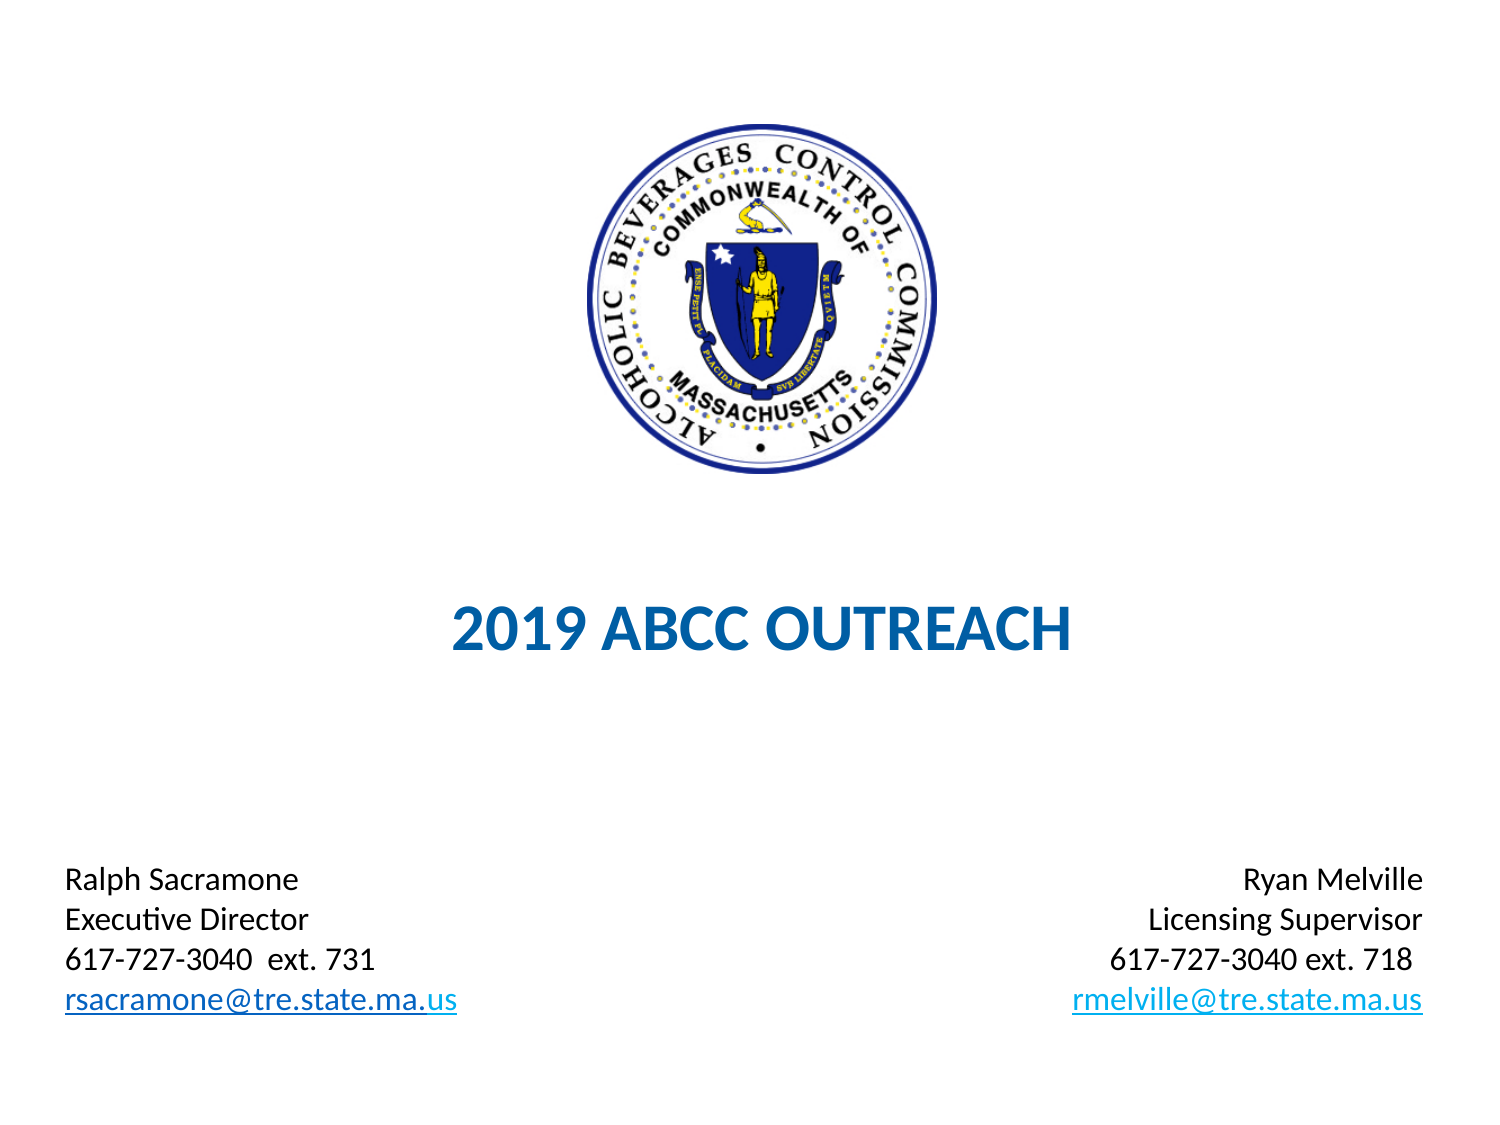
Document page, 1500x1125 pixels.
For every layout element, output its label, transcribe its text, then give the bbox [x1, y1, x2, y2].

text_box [587, 124, 937, 474]
text_box Ralph Sacramone Ryan Melville Executive Director Licensing Supervisor 617-727-3040 ext. 731 617-727-3040 ext. 718 rsacramone@tre.state.ma.us rmelville@tre.state.ma.us [50, 849, 1450, 1025]
text_box 2019 ABCC OUTREACH [362, 576, 1163, 672]
